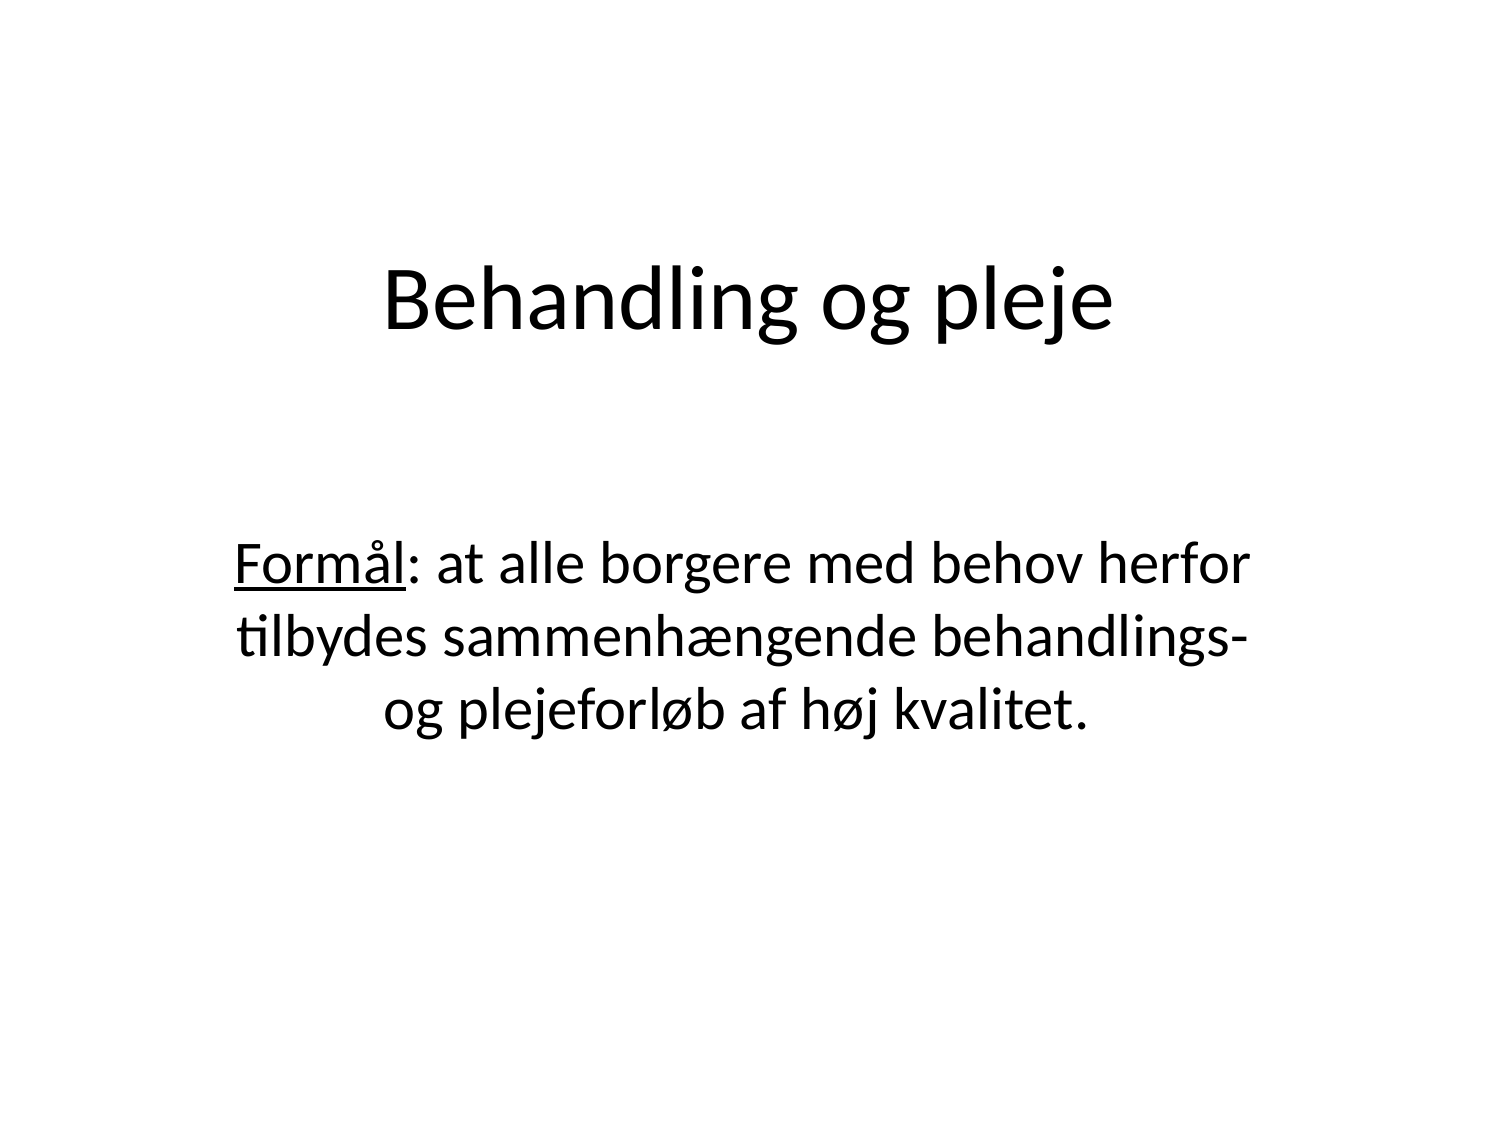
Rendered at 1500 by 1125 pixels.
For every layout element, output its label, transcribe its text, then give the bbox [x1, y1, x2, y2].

title Behandling og pleje [112, 172, 1388, 414]
subtitle Formål: at alle borgere med behov herfor tilbydes sammenhængende behandlings- og plejeforløb af høj kvalitet. [218, 515, 1269, 803]
